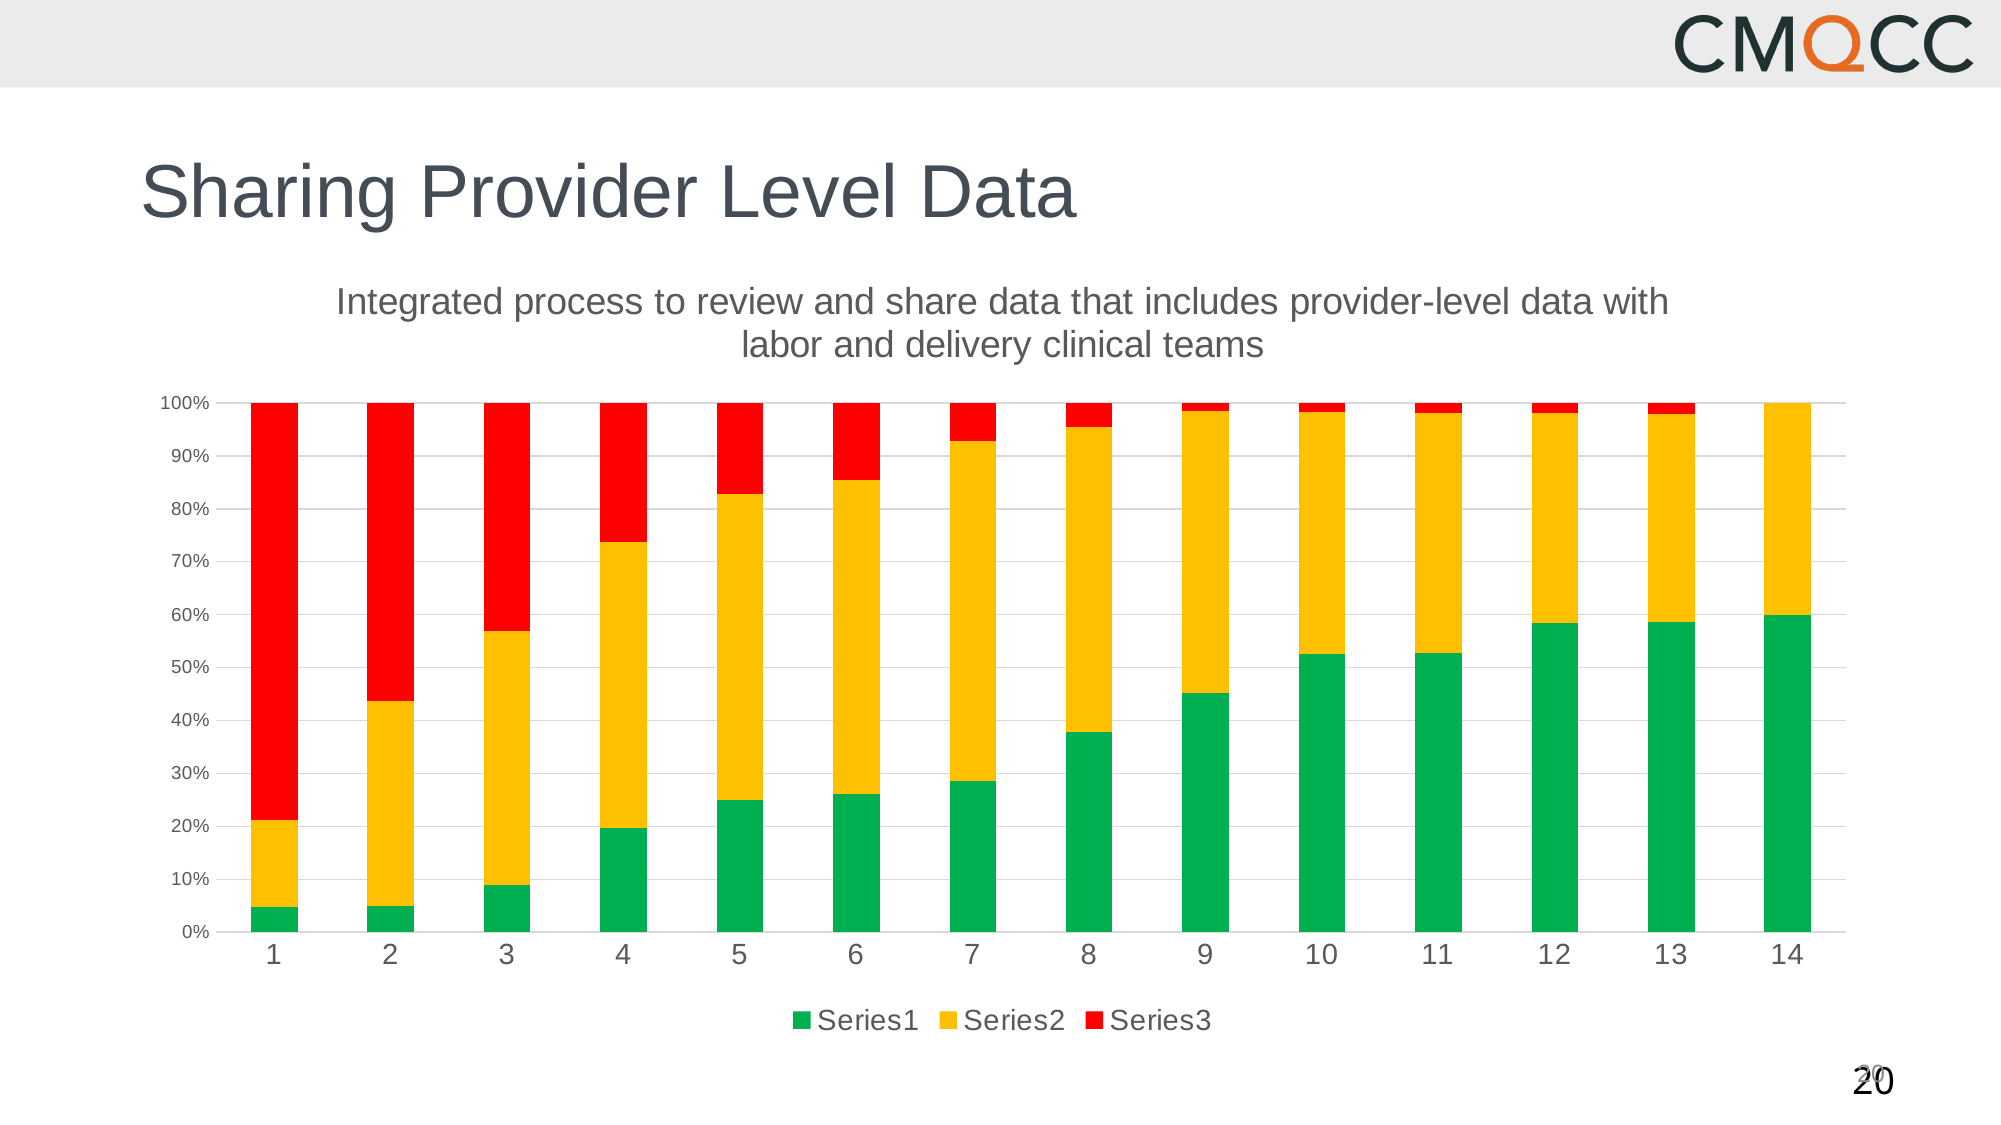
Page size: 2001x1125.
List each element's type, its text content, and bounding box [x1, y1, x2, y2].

picture [1674, 12, 1975, 75]
text_box Sharing Provider Level Data [124, 84, 1925, 303]
slide_number 20 [1449, 1042, 1900, 1103]
chart [124, 244, 1882, 1043]
